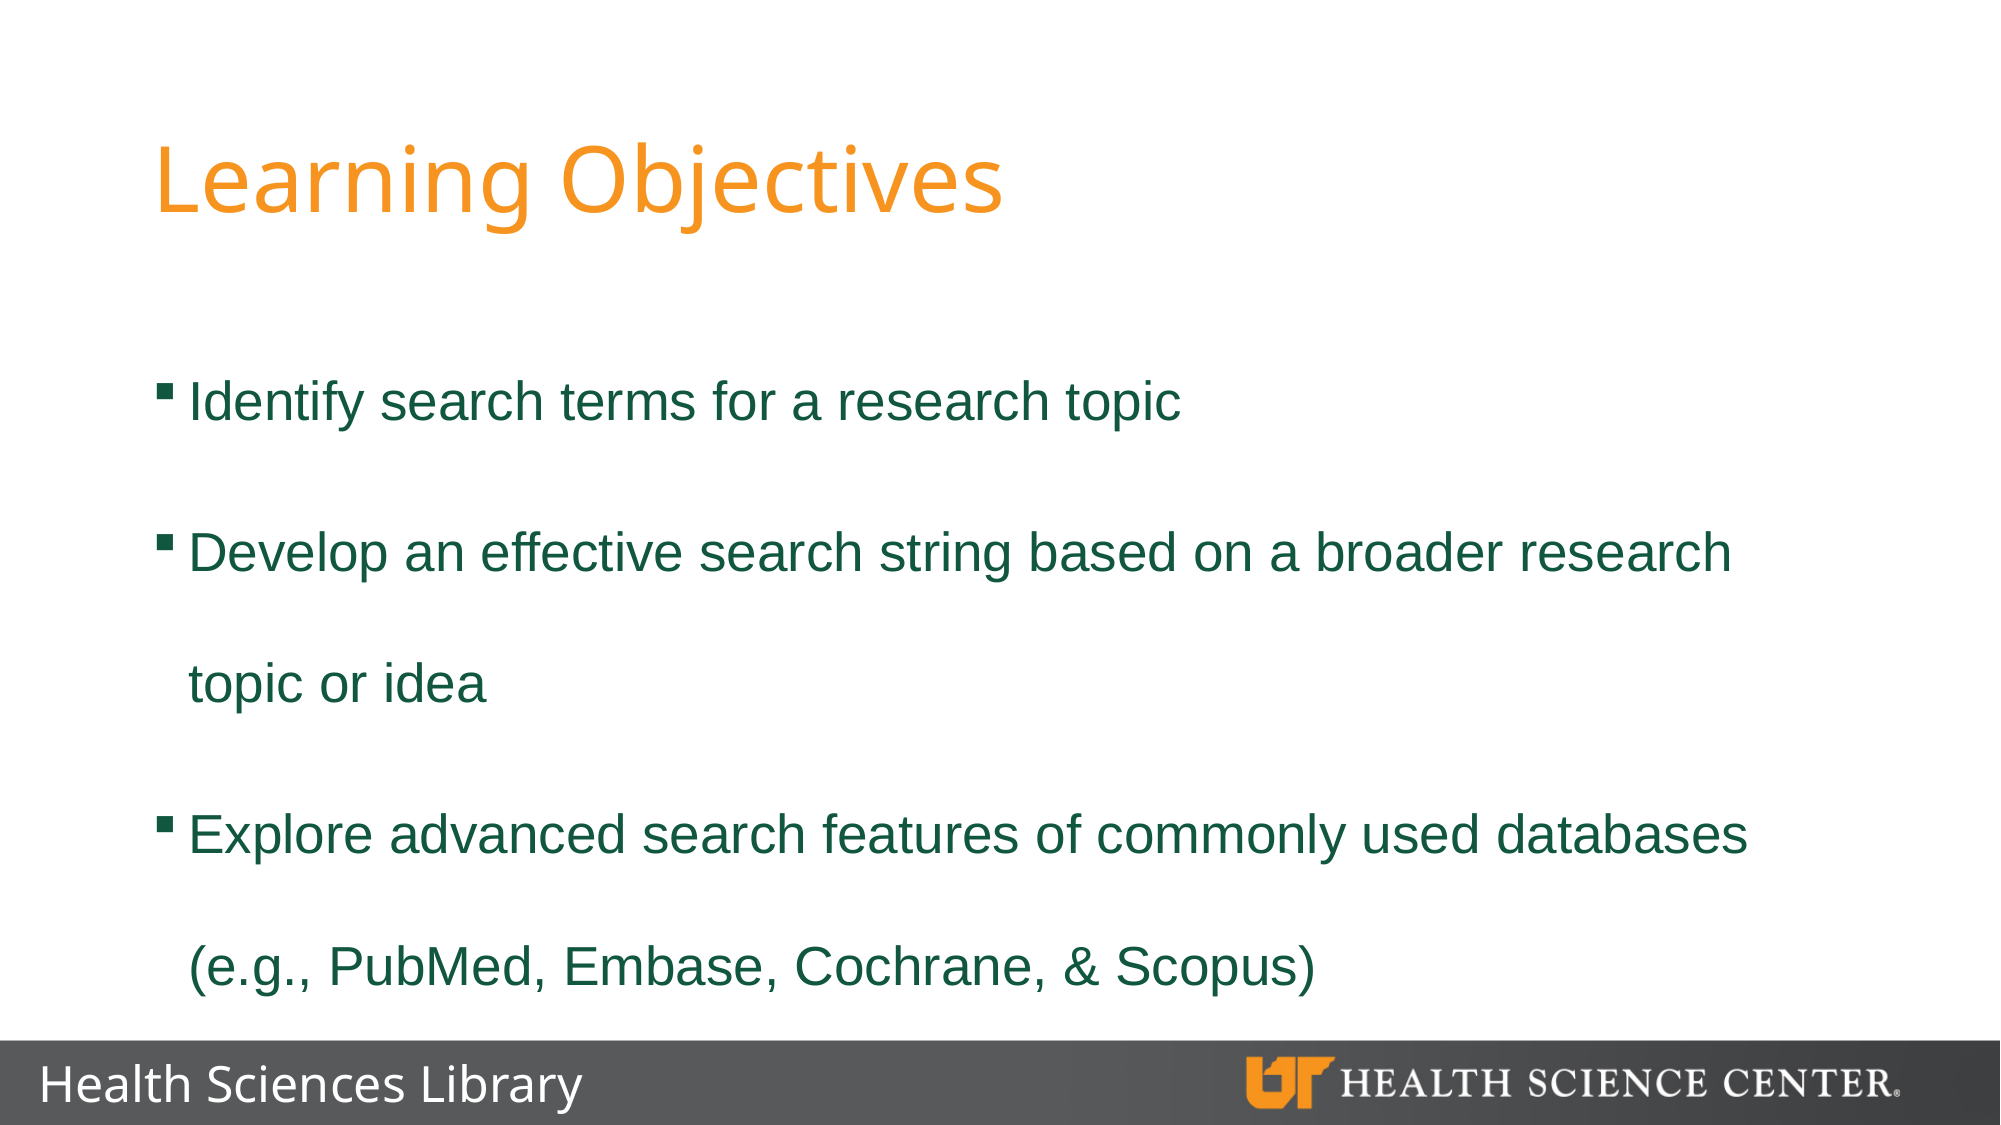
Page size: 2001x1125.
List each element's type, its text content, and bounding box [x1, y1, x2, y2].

picture [0, 0, 2000, 1125]
title Learning Objectives [137, 74, 1863, 292]
list Identify search terms for a research topic Develop an effective search string based on a broader research topic or idea Explore advanced search features of commonly used databases (e.g., PubMed, Embase, Cochrane, & Scopus) [137, 292, 1863, 1007]
